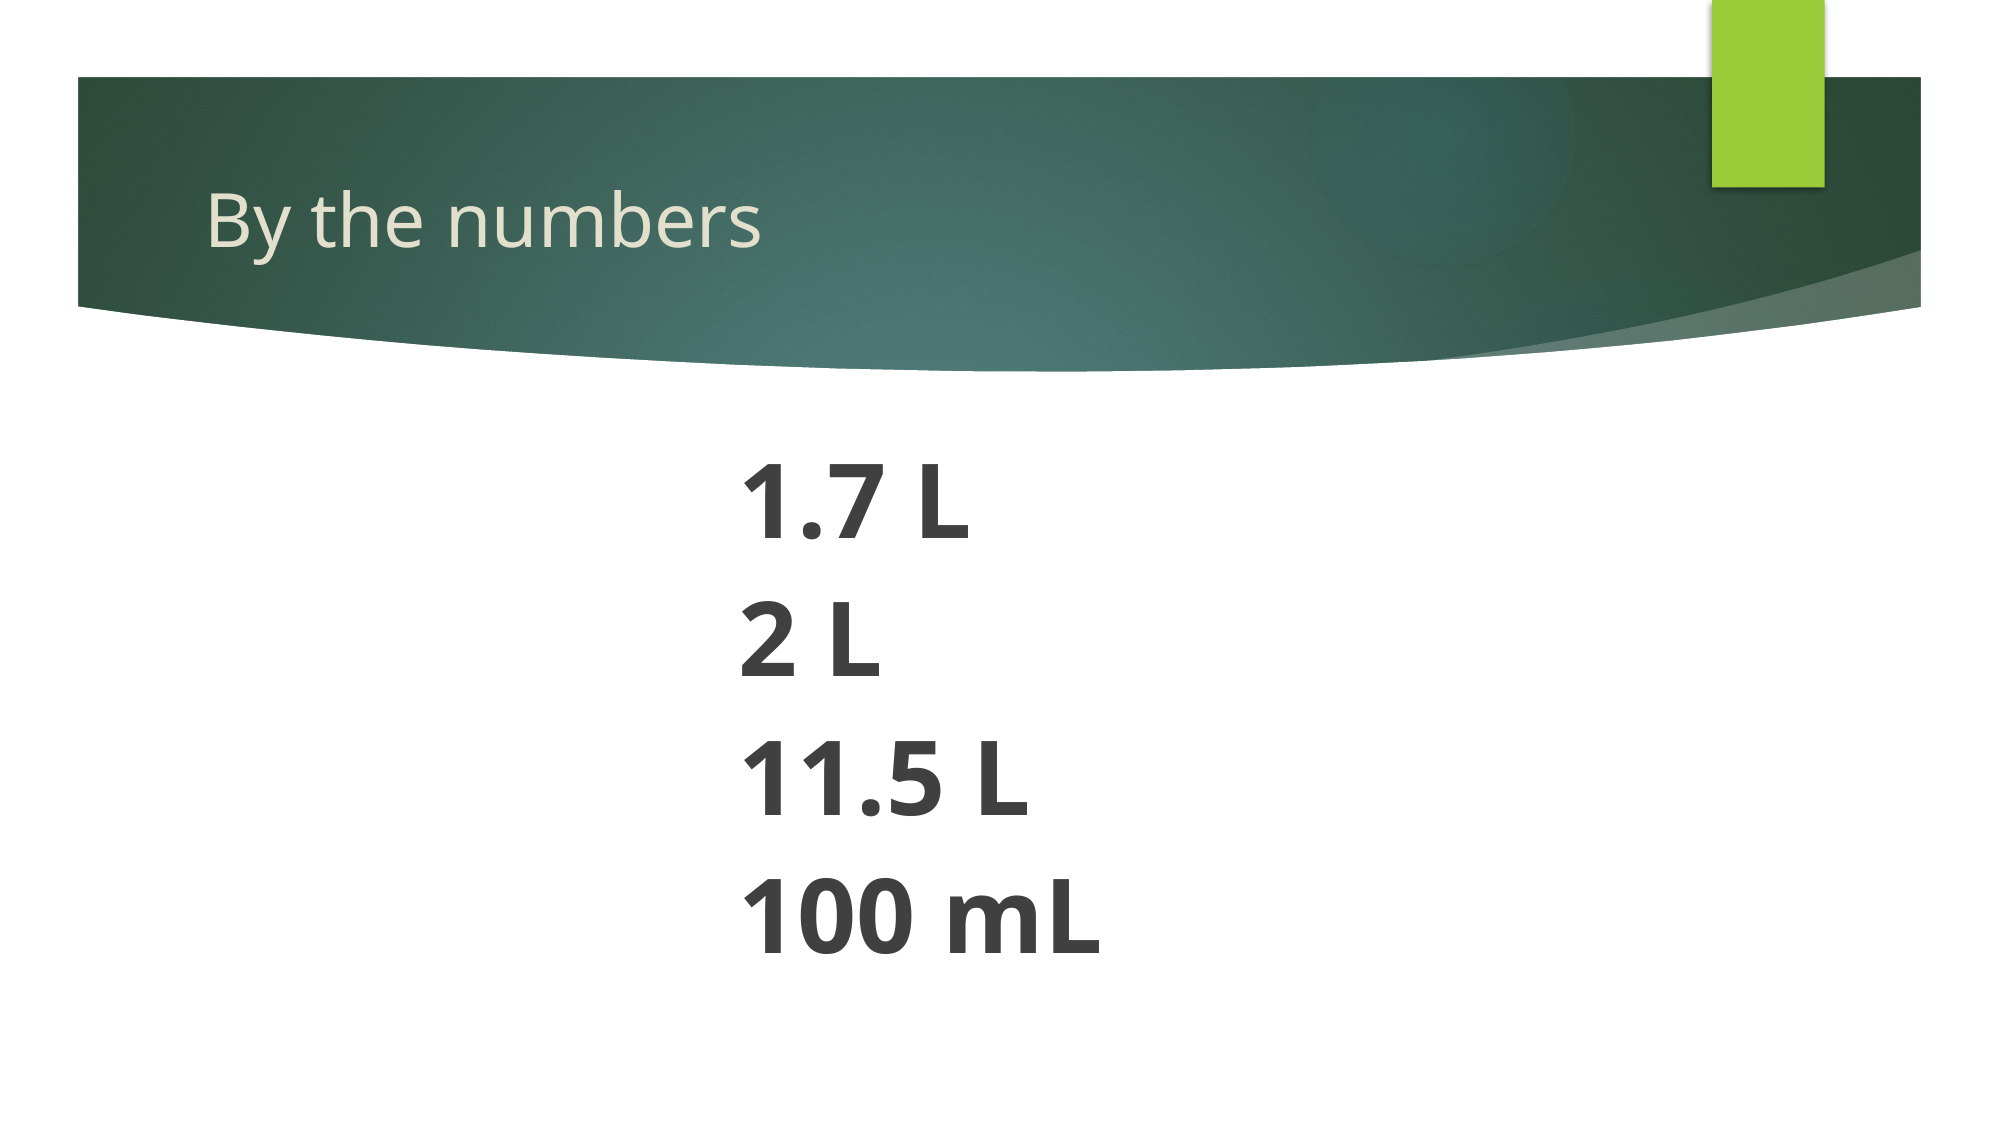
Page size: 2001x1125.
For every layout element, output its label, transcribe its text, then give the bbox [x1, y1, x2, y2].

title By the numbers [189, 159, 1627, 276]
list 1.7 L 2 L 11.5 L 100 mL [189, 427, 1836, 988]
